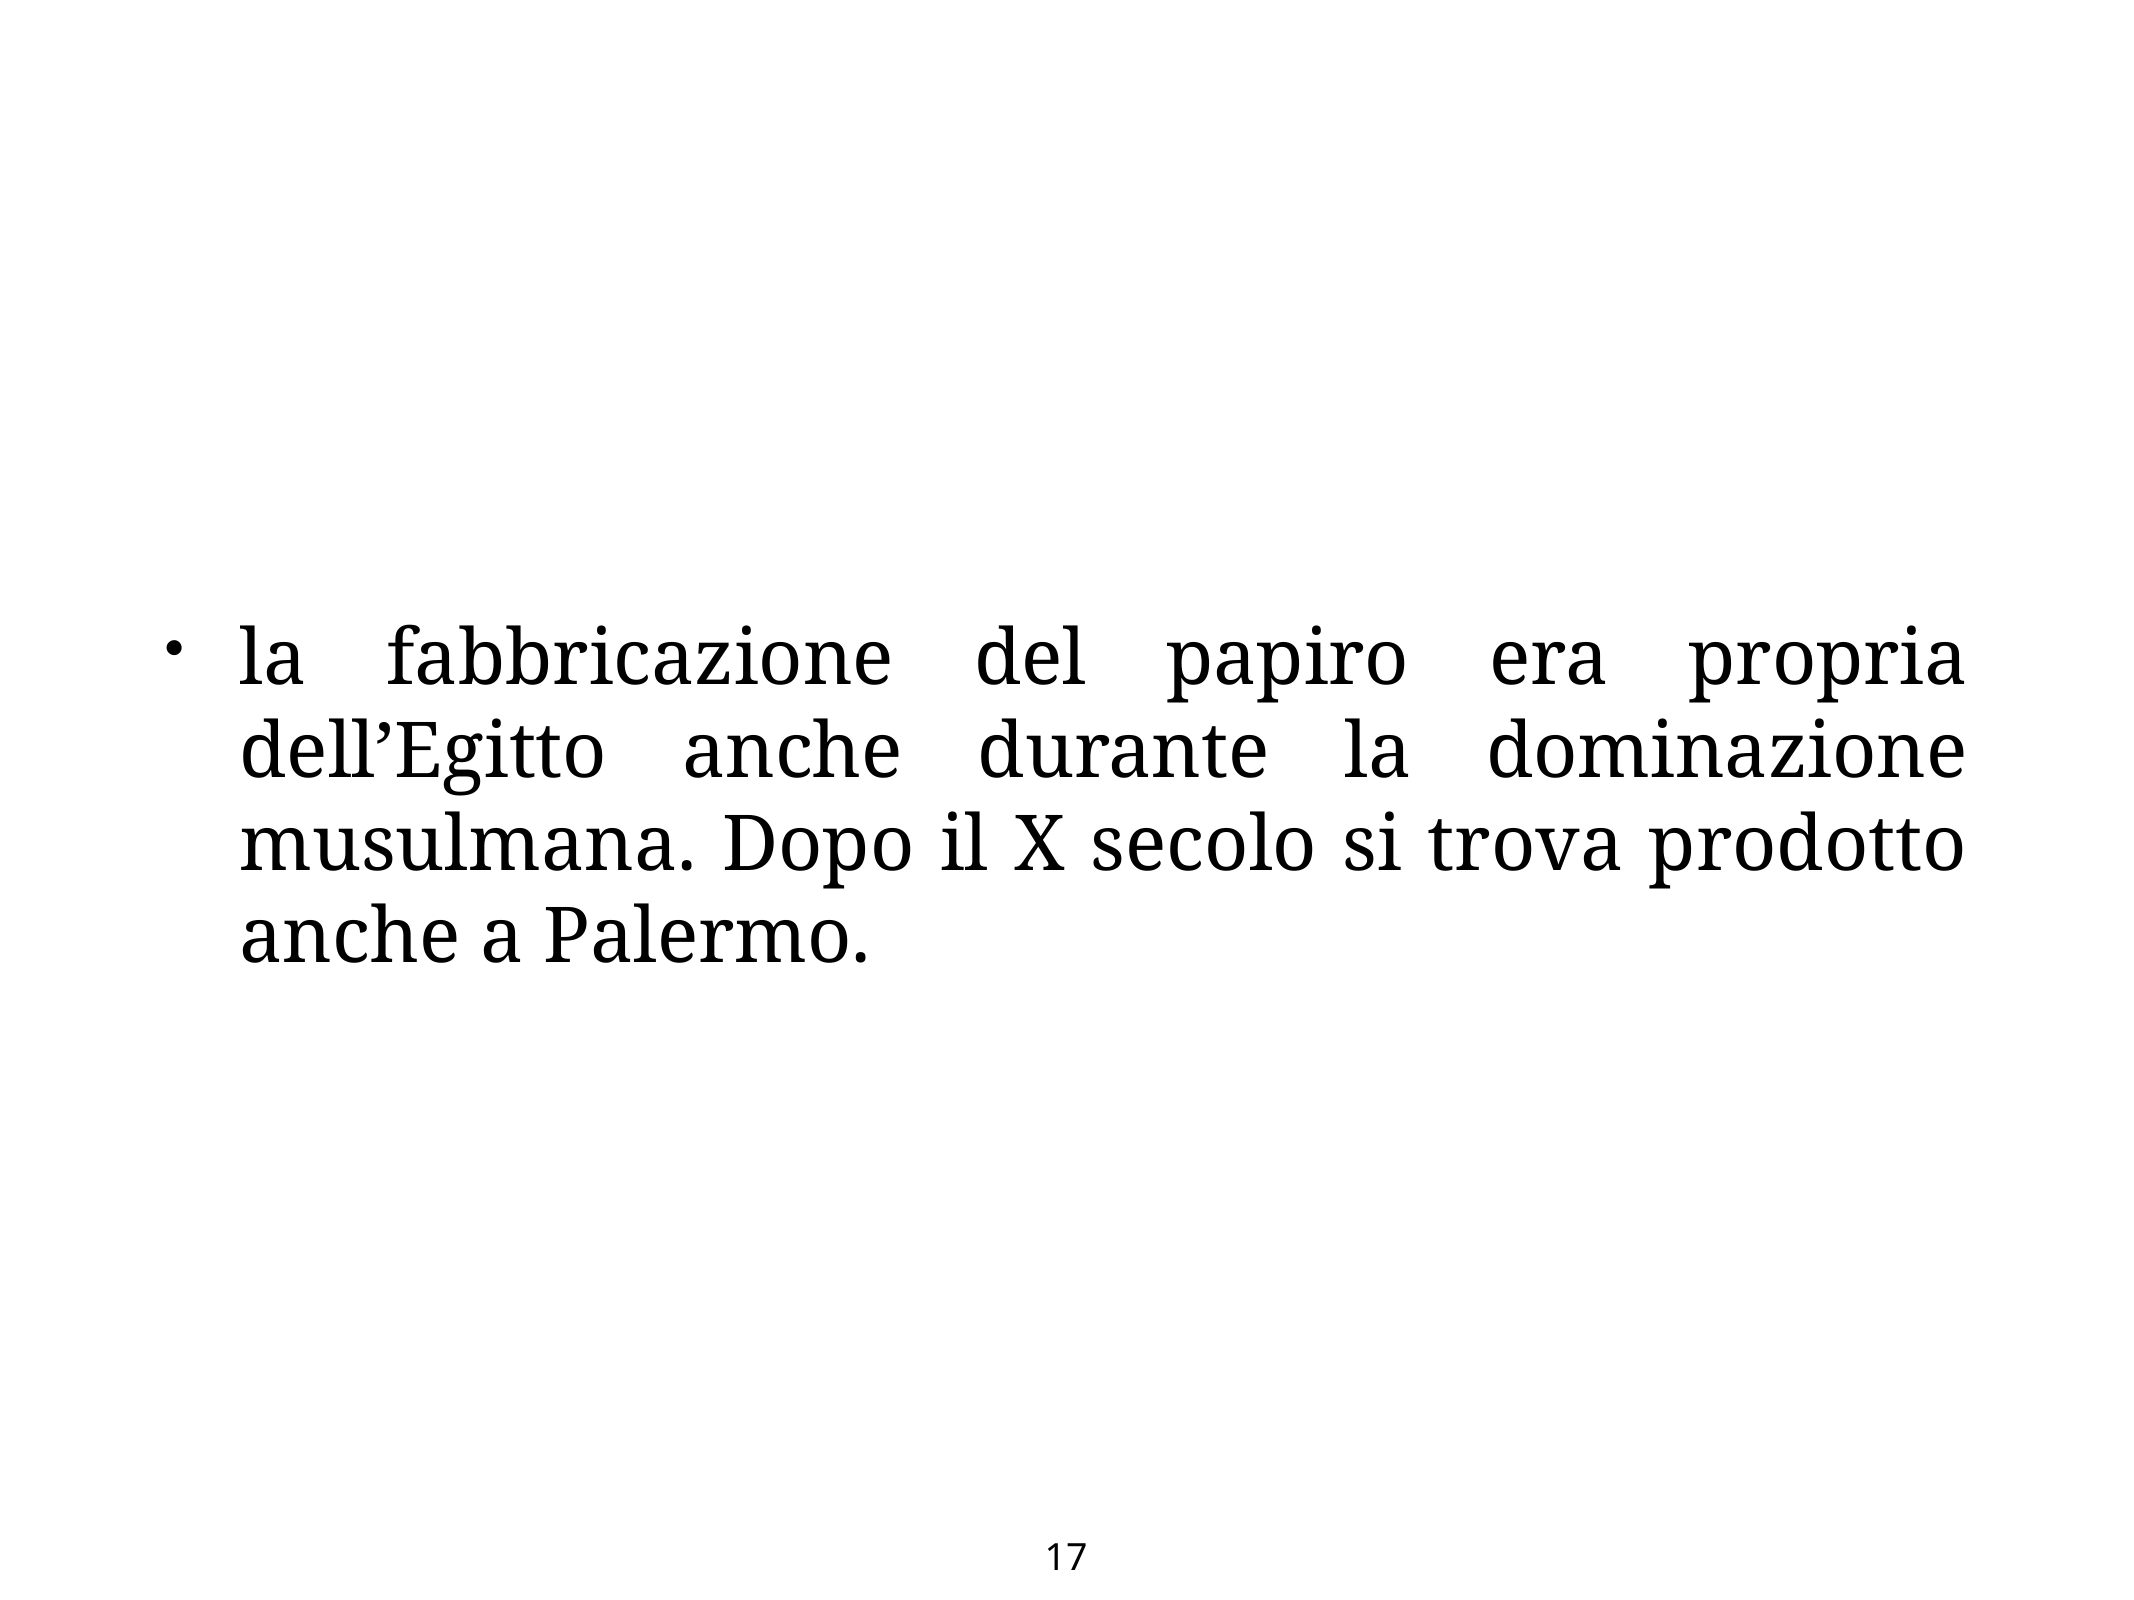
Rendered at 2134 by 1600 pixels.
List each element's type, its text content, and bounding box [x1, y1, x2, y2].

slide_number 17 [1034, 1524, 1098, 1586]
list la fabbricazione del papiro era propria dell’Egitto anche durante la dominazione musulmana. Dopo il X secolo si trova prodotto anche a Palermo. [155, 190, 1978, 1396]
